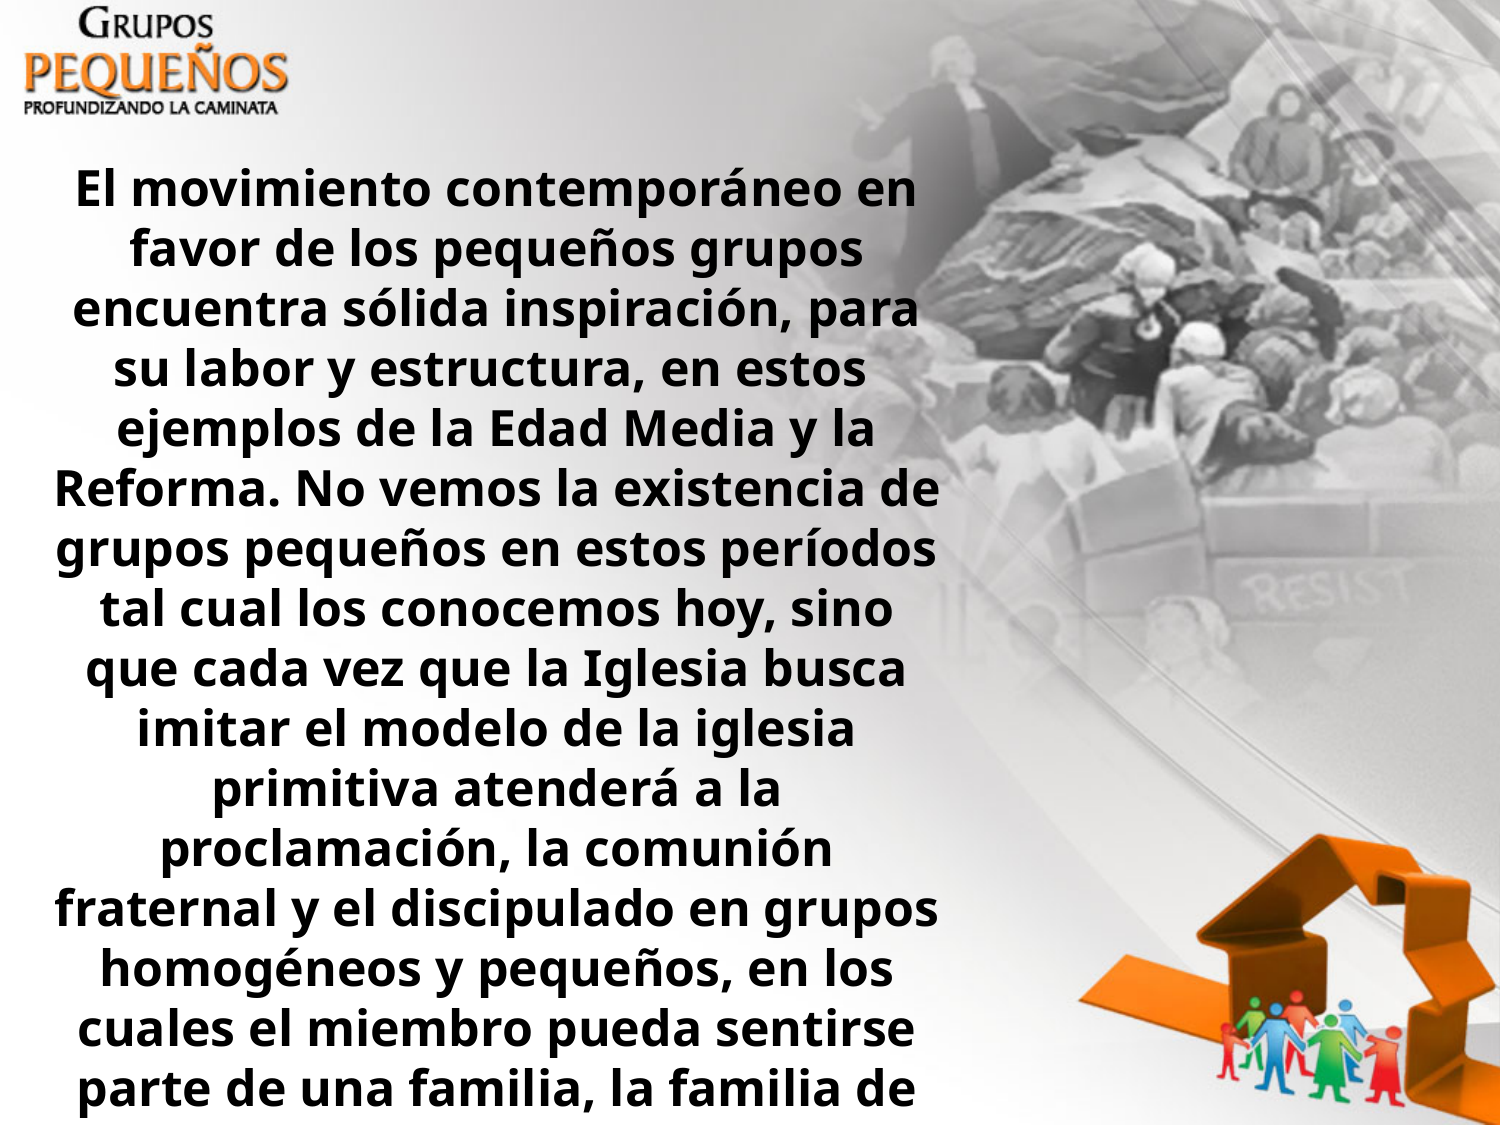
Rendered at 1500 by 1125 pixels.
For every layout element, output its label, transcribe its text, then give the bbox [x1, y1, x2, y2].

picture [0, 0, 1500, 1125]
text_box El movimiento contemporáneo en favor de los pequeños grupos encuentra sólida inspiración, para su labor y estructura, en estos ejemplos de la Edad Media y la Reforma. No vemos la existencia de grupos pequeños en estos períodos tal cual los conocemos hoy, sino que cada vez que la Iglesia busca imitar el modelo de la iglesia primitiva atenderá a la proclamación, la comunión fraternal y el discipulado en grupos homogéneos y pequeños, en los cuales el miembro pueda sentirse parte de una familia, la familia de Dios. [31, 148, 963, 1125]
